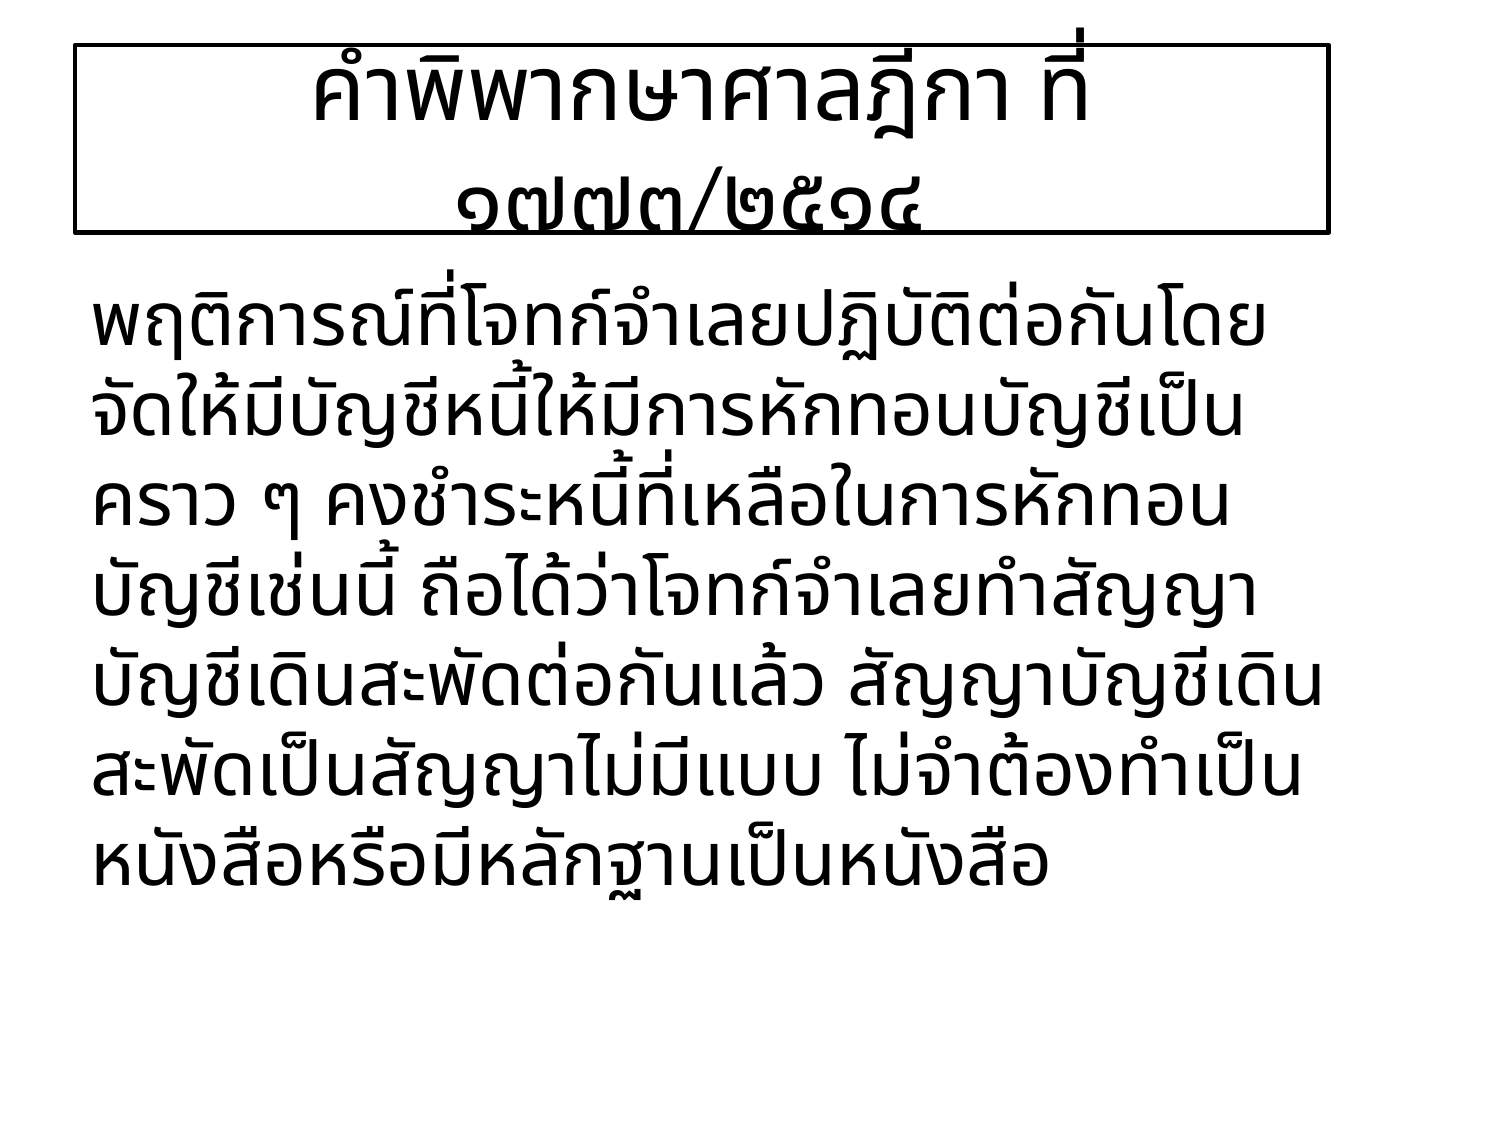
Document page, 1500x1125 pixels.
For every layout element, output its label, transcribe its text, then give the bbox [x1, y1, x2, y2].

title คำพิพากษาศาลฎีกา ที่ ๑๗๗๓/๒๕๑๔ [75, 45, 1329, 233]
list พฤติการณ์ที่โจทก์จำเลยปฏิบัติต่อกันโดยจัดให้มีบัญชีหนี้ให้มีการหักทอนบัญชีเป็นคราว ๆ คงชำระหนี้ที่เหลือในการหักทอนบัญชีเช่นนี้ ถือได้ว่าโจทก์จำเลยทำสัญญาบัญชีเดินสะพัดต่อกันแล้ว สัญญาบัญชีเดินสะพัดเป็นสัญญาไม่มีแบบ ไม่จำต้องทำเป็นหนังสือหรือมีหลักฐานเป็นหนังสือ [75, 262, 1353, 1005]
